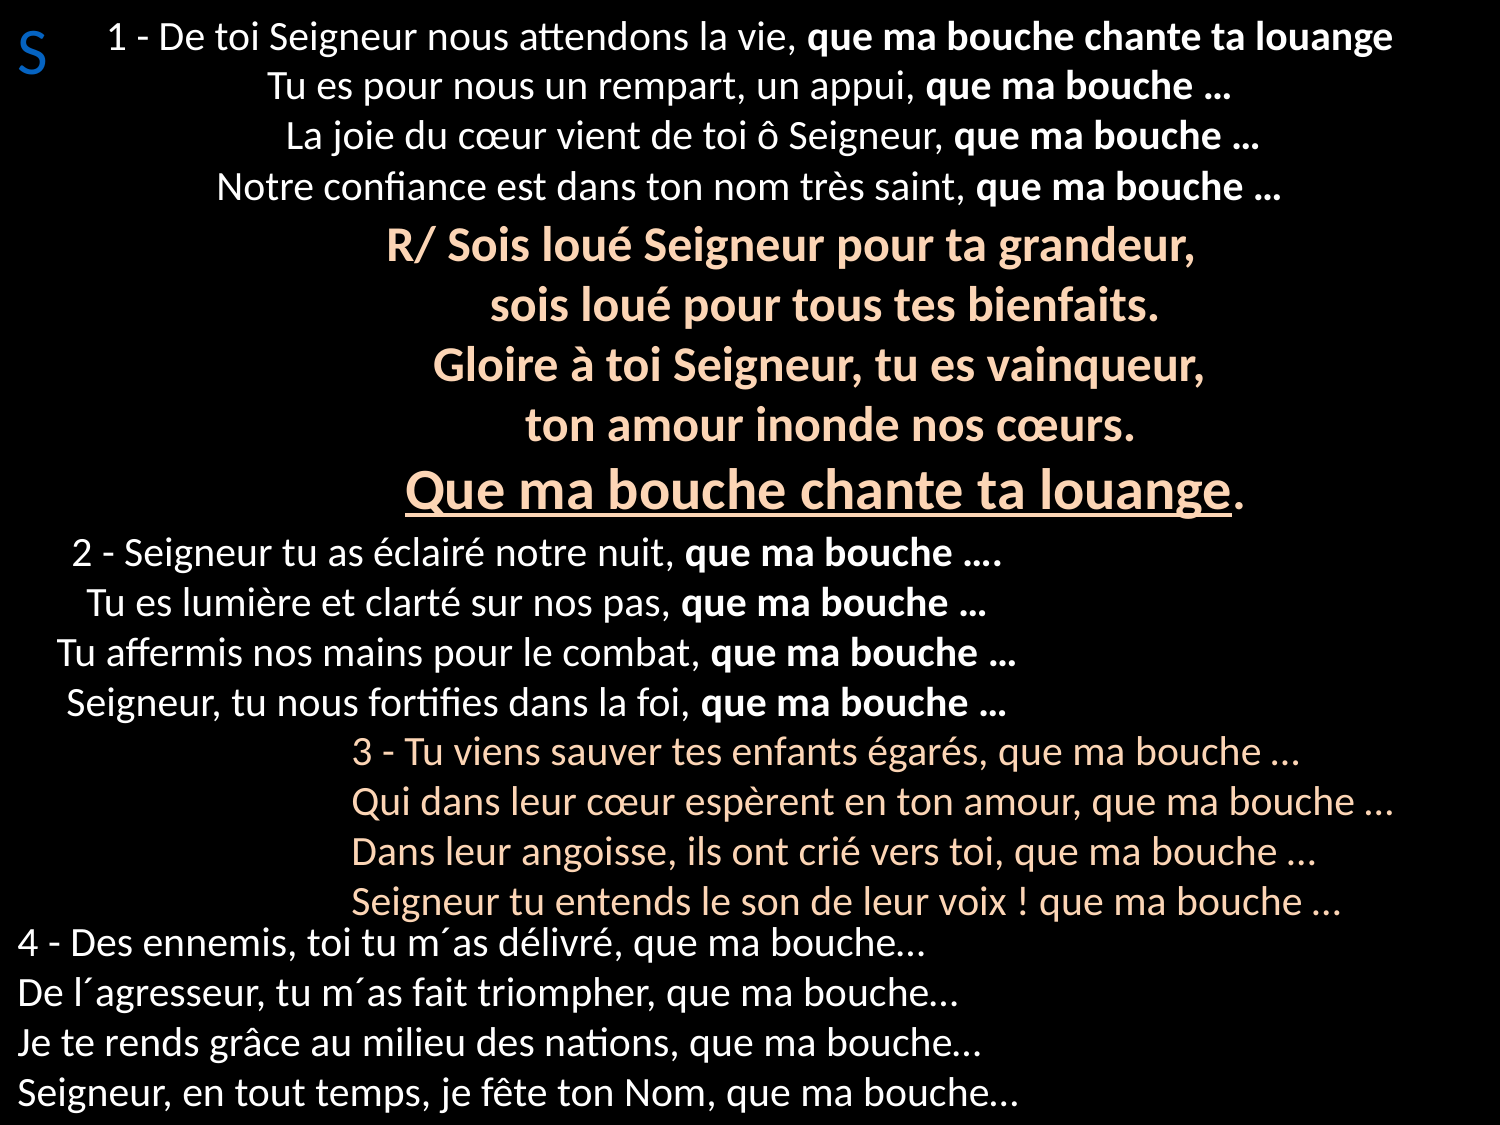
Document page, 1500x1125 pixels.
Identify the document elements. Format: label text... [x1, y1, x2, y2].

text_box 3 - Tu viens sauver tes enfants égarés, que ma bouche … Qui dans leur cœur espèrent en ton amour, que ma bouche … Dans leur angoisse, ils ont crié vers toi, que ma bouche … Seigneur tu entends le son de leur voix ! que ma bouche … [336, 715, 1500, 932]
text_box S [2, 0, 74, 95]
text_box 2 - Seigneur tu as éclairé notre nuit, que ma bouche …. Tu es lumière et clarté sur nos pas, que ma bouche … Tu affermis nos mains pour le combat, que ma bouche … Seigneur, tu nous fortifies dans la foi, que ma bouche … [0, 517, 1128, 783]
text_box 4 - Des ennemis, toi tu m´as délivré, que ma bouche… De l´agresseur, tu m´as fait triompher, que ma bouche… Je te rends grâce au milieu des nations, que ma bouche… Seigneur, en tout temps, je fête ton Nom, que ma bouche… [2, 907, 1323, 1123]
text_box R/ Sois loué Seigneur pour ta grandeur, sois loué pour tous tes bienfaits. Gloire à toi Seigneur, tu es vainqueur, ton amour inonde nos cœurs. Que ma bouche chante ta louange. [182, 203, 1412, 529]
text_box 1 - De toi Seigneur nous attendons la vie, que ma bouche chante ta louange Tu es pour nous un rempart, un appui, que ma bouche … La joie du cœur vient de toi ô Seigneur, que ma bouche … Notre confiance est dans ton nom très saint, que ma bouche … [0, 0, 1500, 216]
